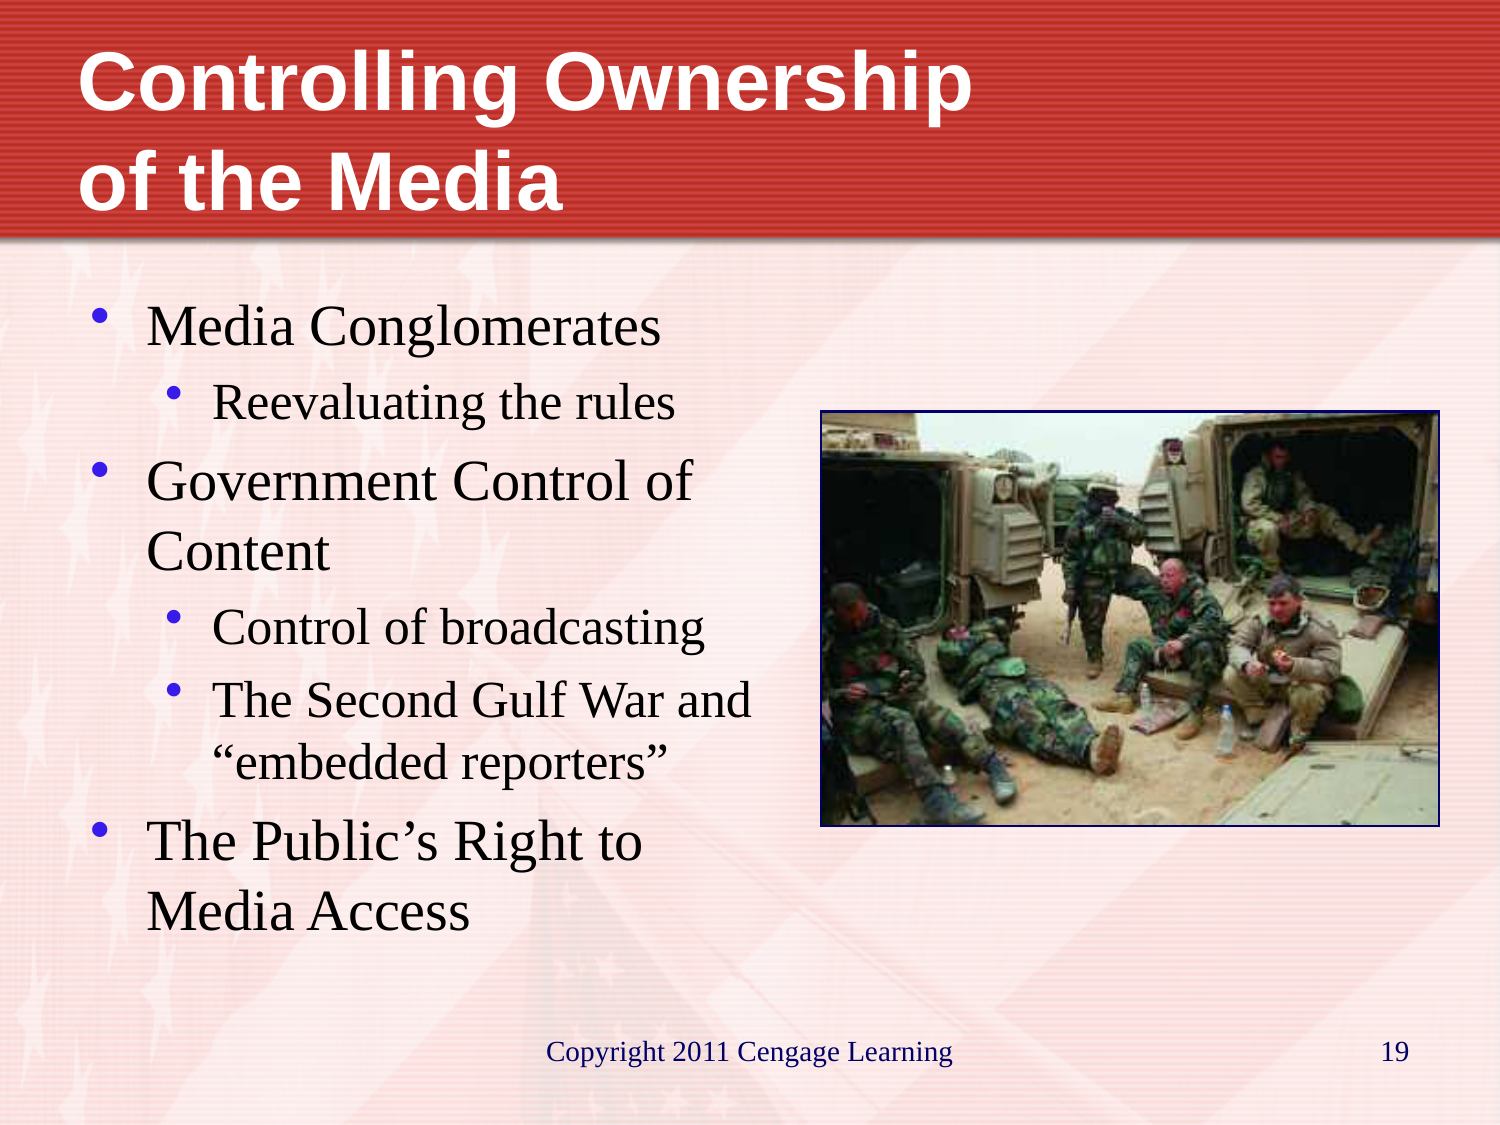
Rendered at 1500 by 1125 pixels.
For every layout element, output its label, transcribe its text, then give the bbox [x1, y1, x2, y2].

title Controlling Ownership of the Media [62, 42, 1418, 213]
slide_number 19 [1074, 1024, 1426, 1103]
list Media Conglomerates Reevaluating the rules Government Control of Content Control of broadcasting The Second Gulf War and “embedded reporters” The Public’s Right to Media Access [74, 279, 776, 1026]
footer Copyright 2011 Cengage Learning [512, 1024, 988, 1103]
picture [0, 0, 1500, 1125]
